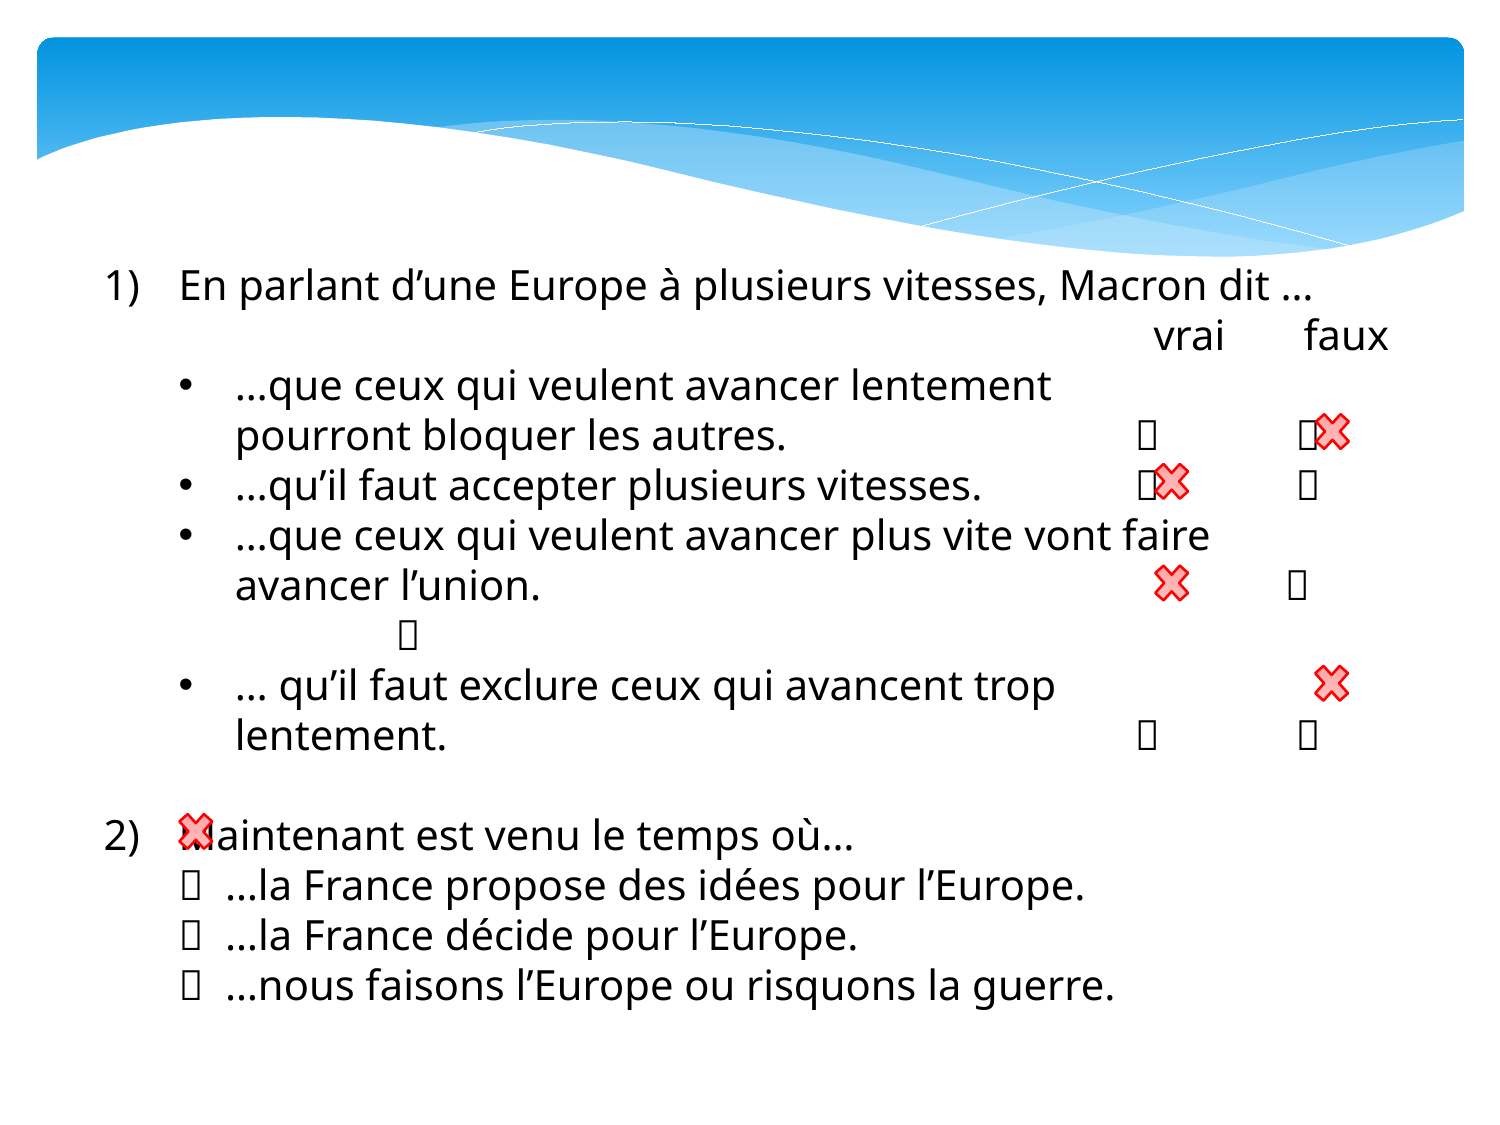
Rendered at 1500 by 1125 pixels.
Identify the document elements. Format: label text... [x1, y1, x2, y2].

text_box [178, 813, 214, 850]
text_box [1154, 564, 1190, 602]
text_box [1315, 413, 1350, 450]
text_box [1314, 664, 1349, 702]
text_box [1154, 463, 1190, 500]
text_box En parlant d’une Europe à plusieurs vitesses, Macron dit … vrai faux …que ceux qui veulent avancer lentement pourront bloquer les autres.   …qu’il faut accepter plusieurs vitesses.   …que ceux qui veulent avancer plus vite vont faire avancer l’union.   … qu’il faut exclure ceux qui avancent trop lentement.   Maintenant est venu le temps où…  …la France propose des idées pour l’Europe.  …la France décide pour l’Europe.  …nous faisons l’Europe ou risquons la guerre. [88, 251, 1447, 1017]
